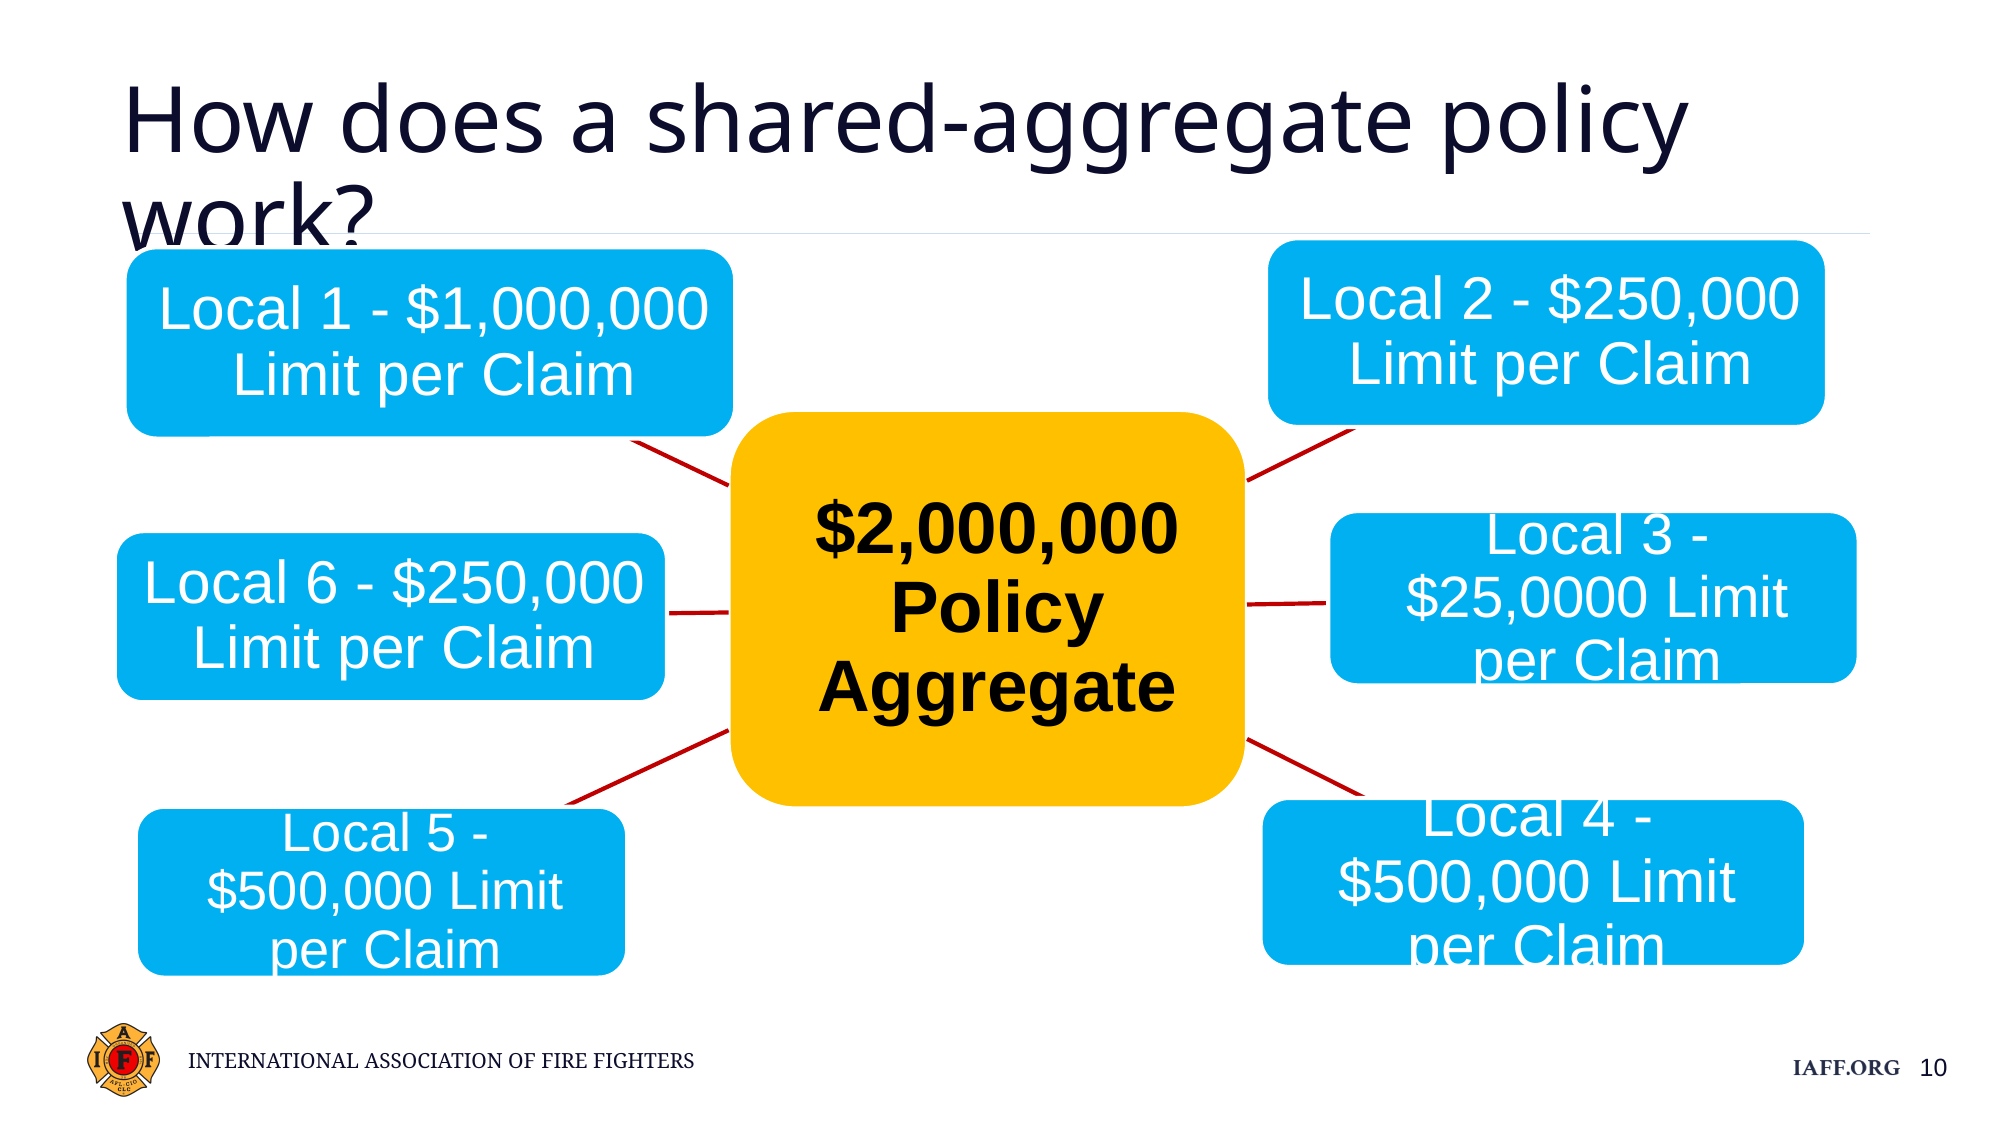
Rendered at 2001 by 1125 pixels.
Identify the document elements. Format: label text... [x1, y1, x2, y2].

picture [87, 1023, 160, 1097]
list How does a shared-aggregate policy work? [106, 66, 1860, 186]
slide_number 10 [1899, 1036, 1963, 1097]
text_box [74, 220, 1894, 995]
picture [1792, 1055, 1899, 1081]
